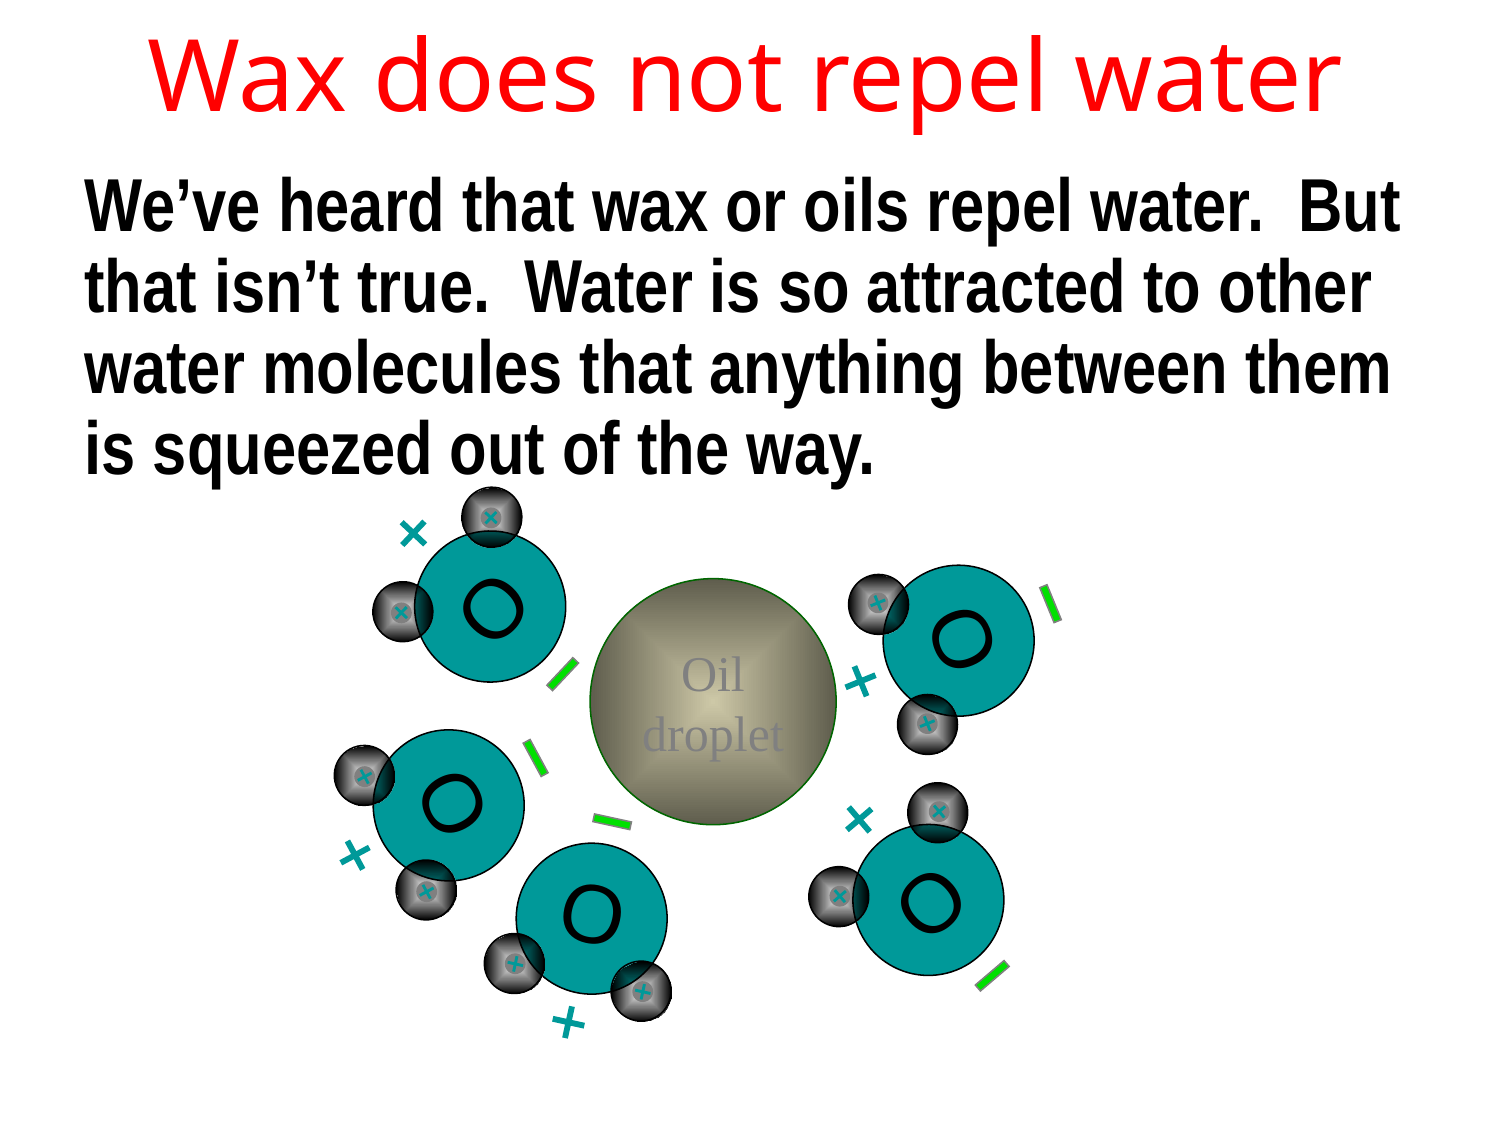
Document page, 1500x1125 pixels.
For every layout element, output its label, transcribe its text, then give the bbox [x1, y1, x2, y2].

text_box Oil droplet [590, 578, 837, 825]
list We’ve heard that wax or oils repel water. But that isn’t true. Water is so attracted to other water molecules that anything between them is squeezed out of the way. [69, 159, 1424, 903]
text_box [388, 486, 580, 712]
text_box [855, 532, 1046, 759]
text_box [344, 696, 535, 922]
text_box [826, 780, 1017, 1007]
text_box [493, 815, 684, 1041]
title Wax does not repel water [70, 0, 1421, 143]
